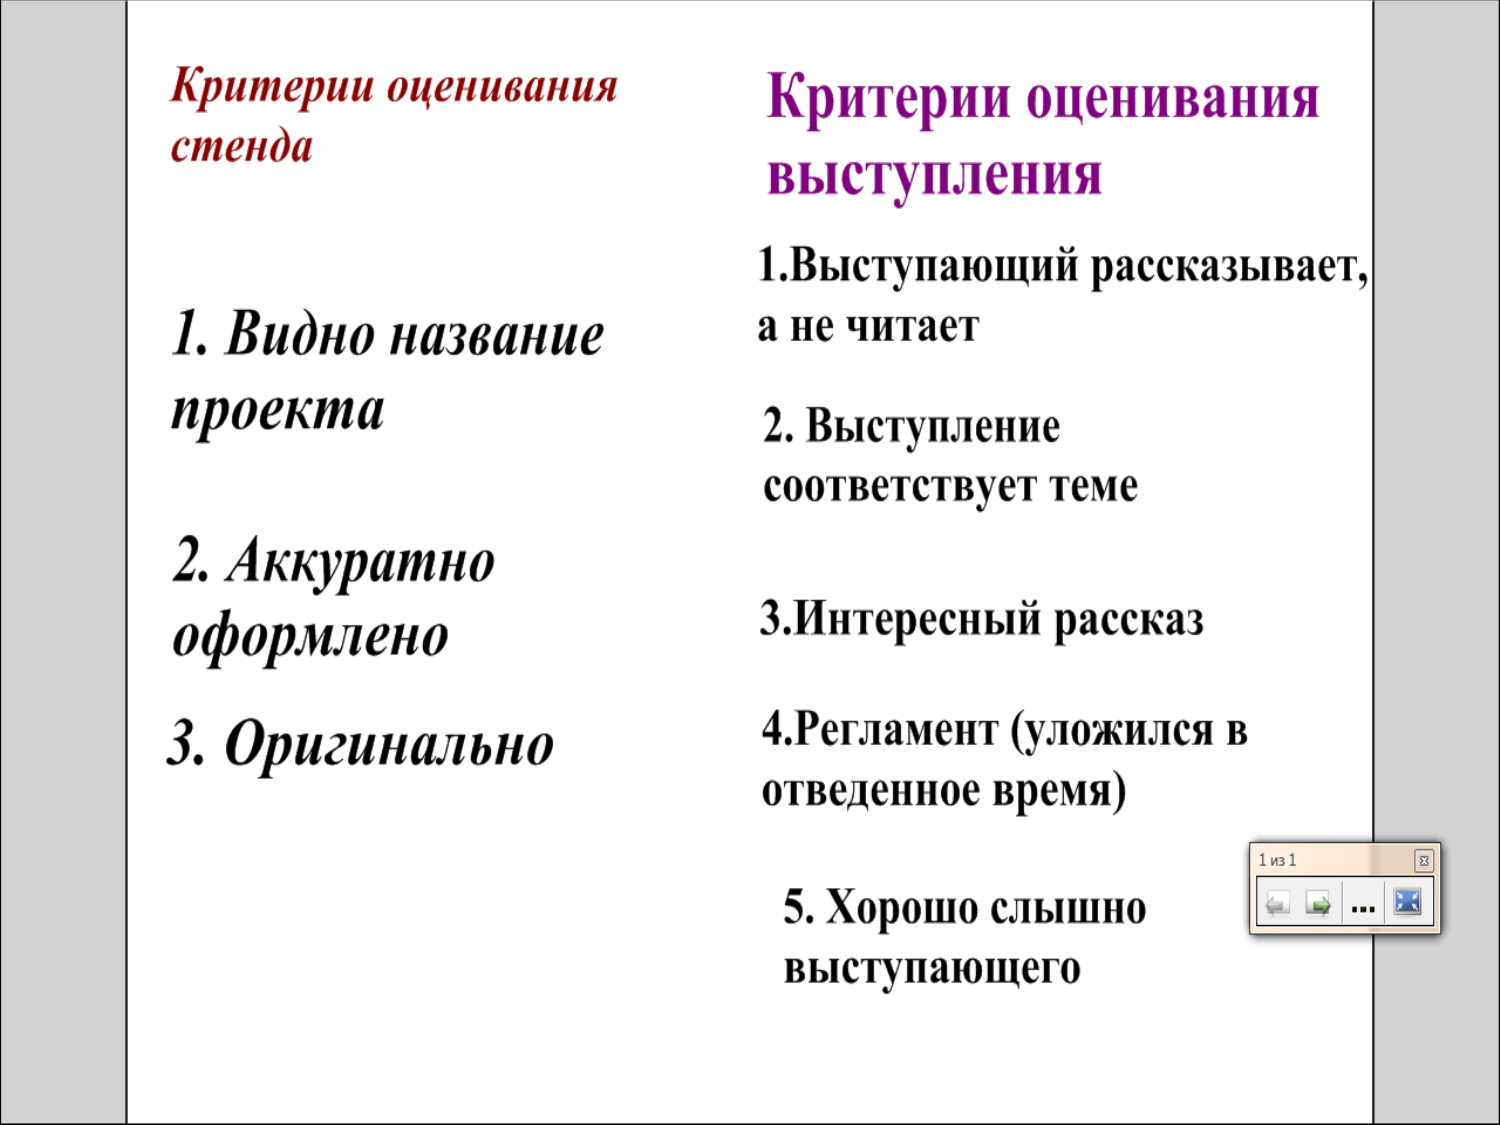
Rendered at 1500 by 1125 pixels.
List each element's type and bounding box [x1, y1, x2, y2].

list [0, 0, 1500, 1125]
